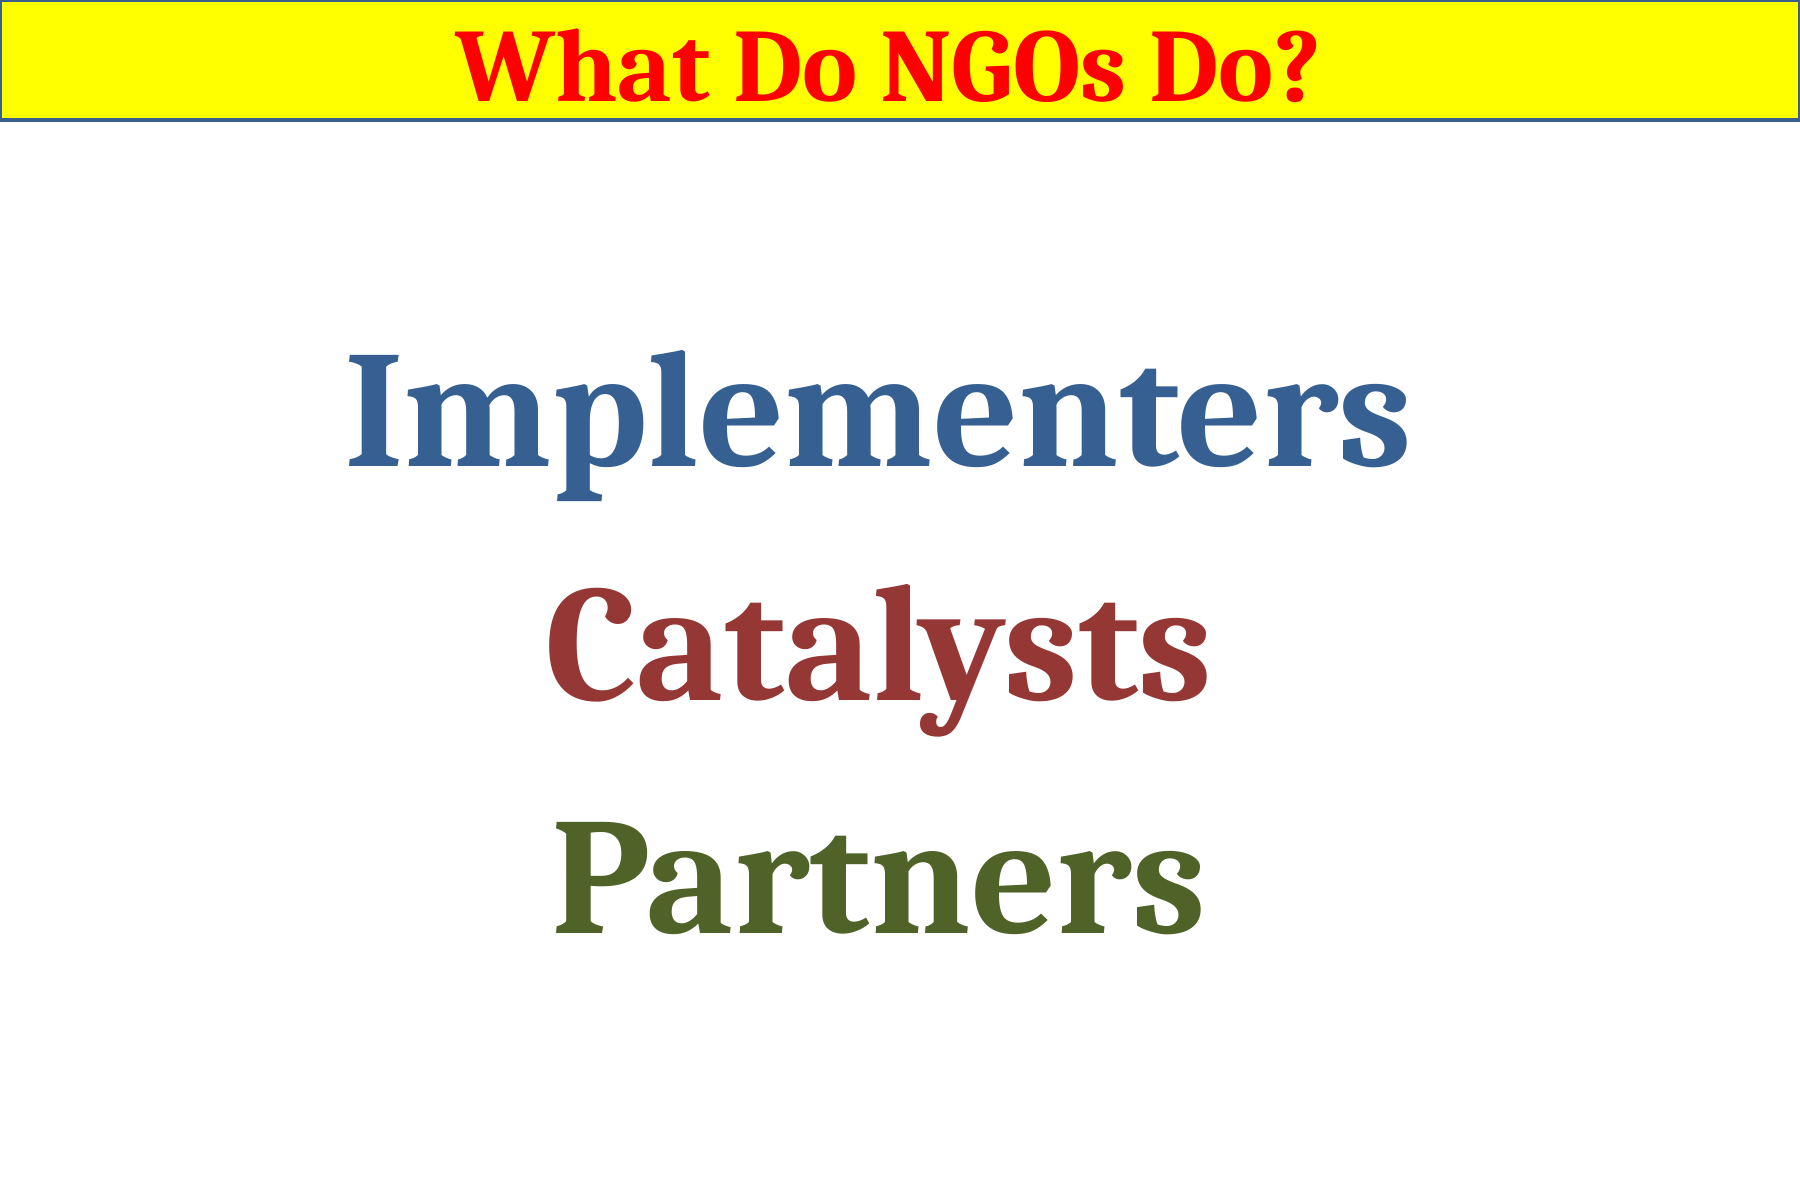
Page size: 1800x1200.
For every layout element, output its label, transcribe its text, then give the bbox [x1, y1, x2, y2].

text_box What Do NGOs Do? [0, 0, 1800, 122]
list Implementers Catalysts Partners [87, 237, 1708, 1030]
